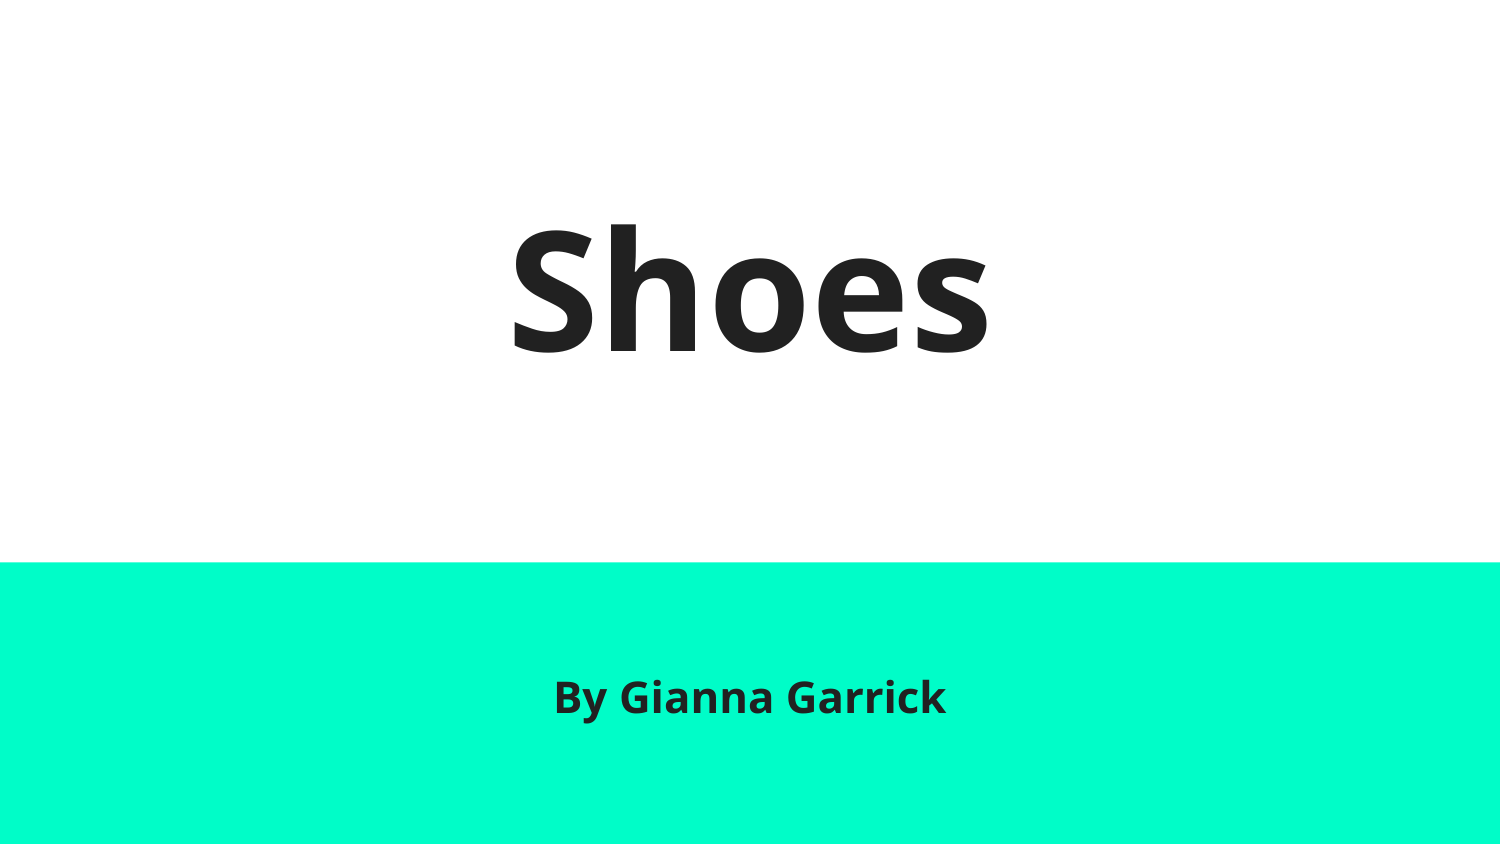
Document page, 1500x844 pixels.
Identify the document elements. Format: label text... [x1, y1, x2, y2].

title Shoes [51, 64, 1449, 506]
subtitle By Gianna Garrick [51, 638, 1449, 755]
